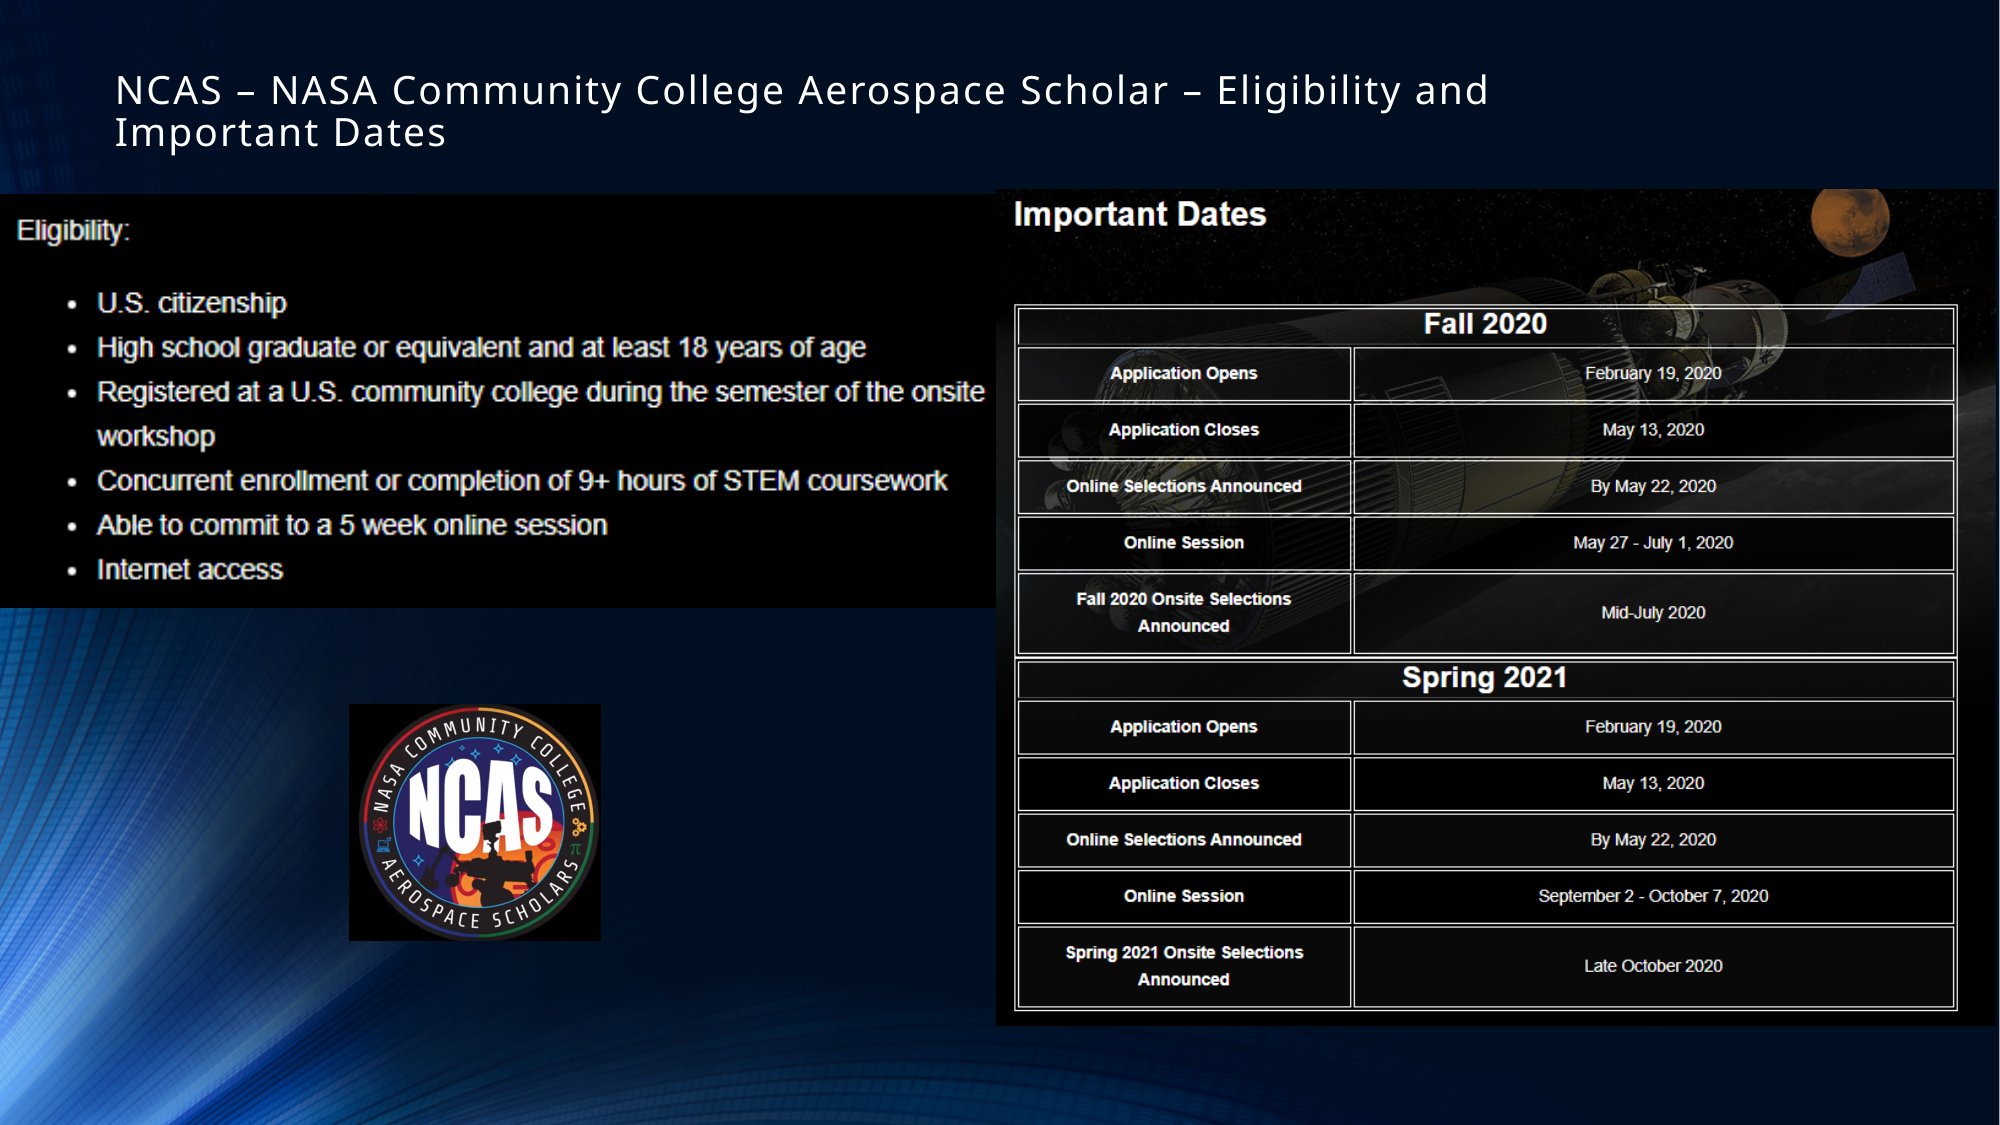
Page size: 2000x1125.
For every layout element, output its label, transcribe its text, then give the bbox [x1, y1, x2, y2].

title NCAS – NASA Community College Aerospace Scholar – Eligibility and Important Dates [99, 62, 1600, 163]
picture [0, 0, 2000, 1125]
